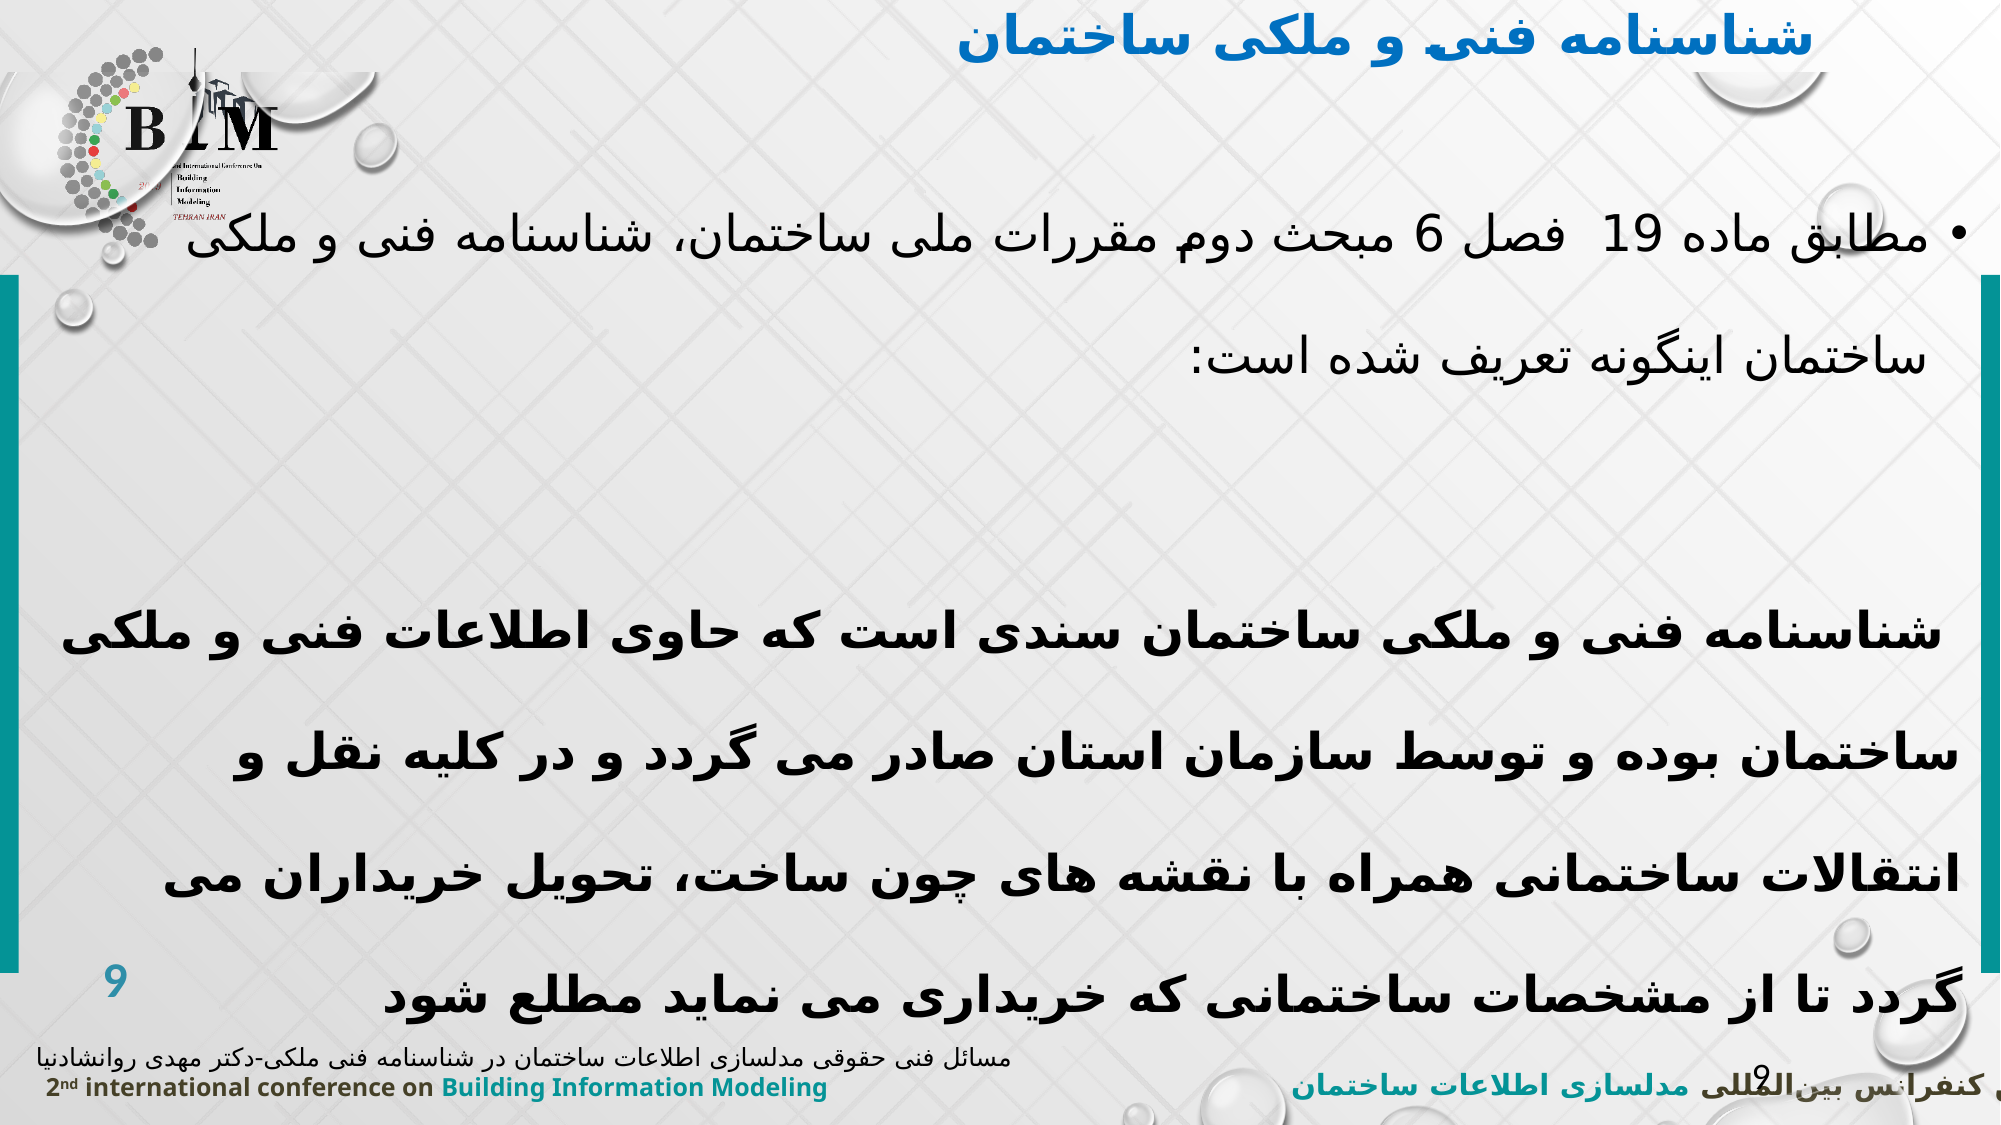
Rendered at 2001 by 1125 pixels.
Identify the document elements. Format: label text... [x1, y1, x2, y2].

list مطابق ماده 19 فصل 6 مبحث دوم مقررات ملی ساختمان، شناسنامه فنی و ملکی ساختمان اینگونه تعریف شده است: شناسنامه فنی و ملکی ساختمان سندی است که حاوی اطلاعات فنی و ملکی ساختمان بوده و توسط سازمان استان صادر می گردد و در کلیه نقل و انتقالات ساختمانی همراه با نقشه های چون ساخت، تحویل خریداران می گردد تا از مشخصات ساختمانی که خریداری می نماید مطلع شود [21, 133, 1979, 1052]
picture [0, 0, 2000, 1125]
footer مسائل فنی حقوقی مدلسازی اطلاعات ساختمان در شناسنامه فنی ملکی-دکتر مهدی روانشادنیا [21, 1034, 1116, 1095]
title شناسنامه فنی و ملکی ساختمان [149, 0, 1851, 133]
slide_number 9 [1736, 1044, 1863, 1105]
